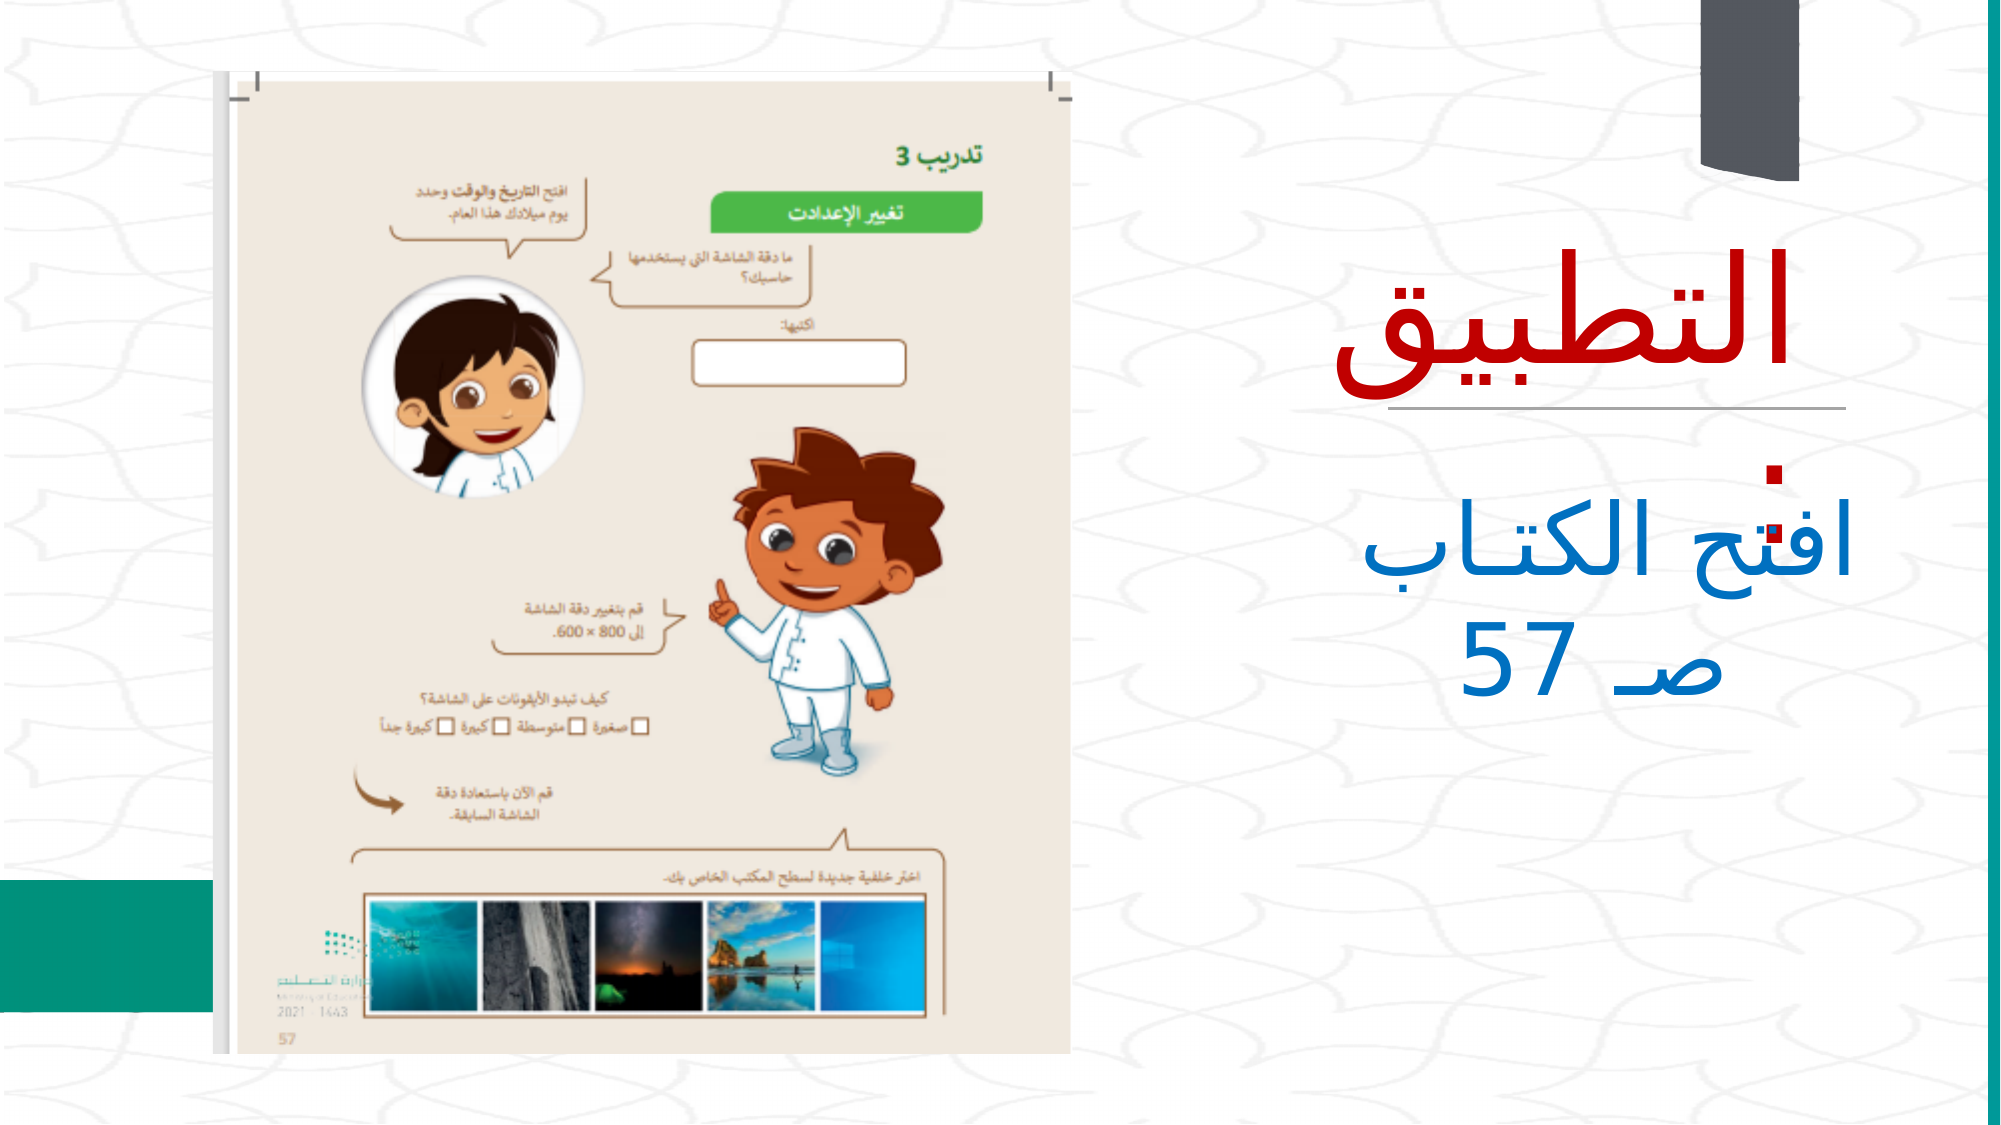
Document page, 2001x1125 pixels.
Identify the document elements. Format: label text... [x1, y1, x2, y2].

picture [0, 0, 2001, 1125]
text_box افتح الكتـاب صـ 57 [1293, 468, 1924, 723]
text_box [1293, 205, 1847, 409]
